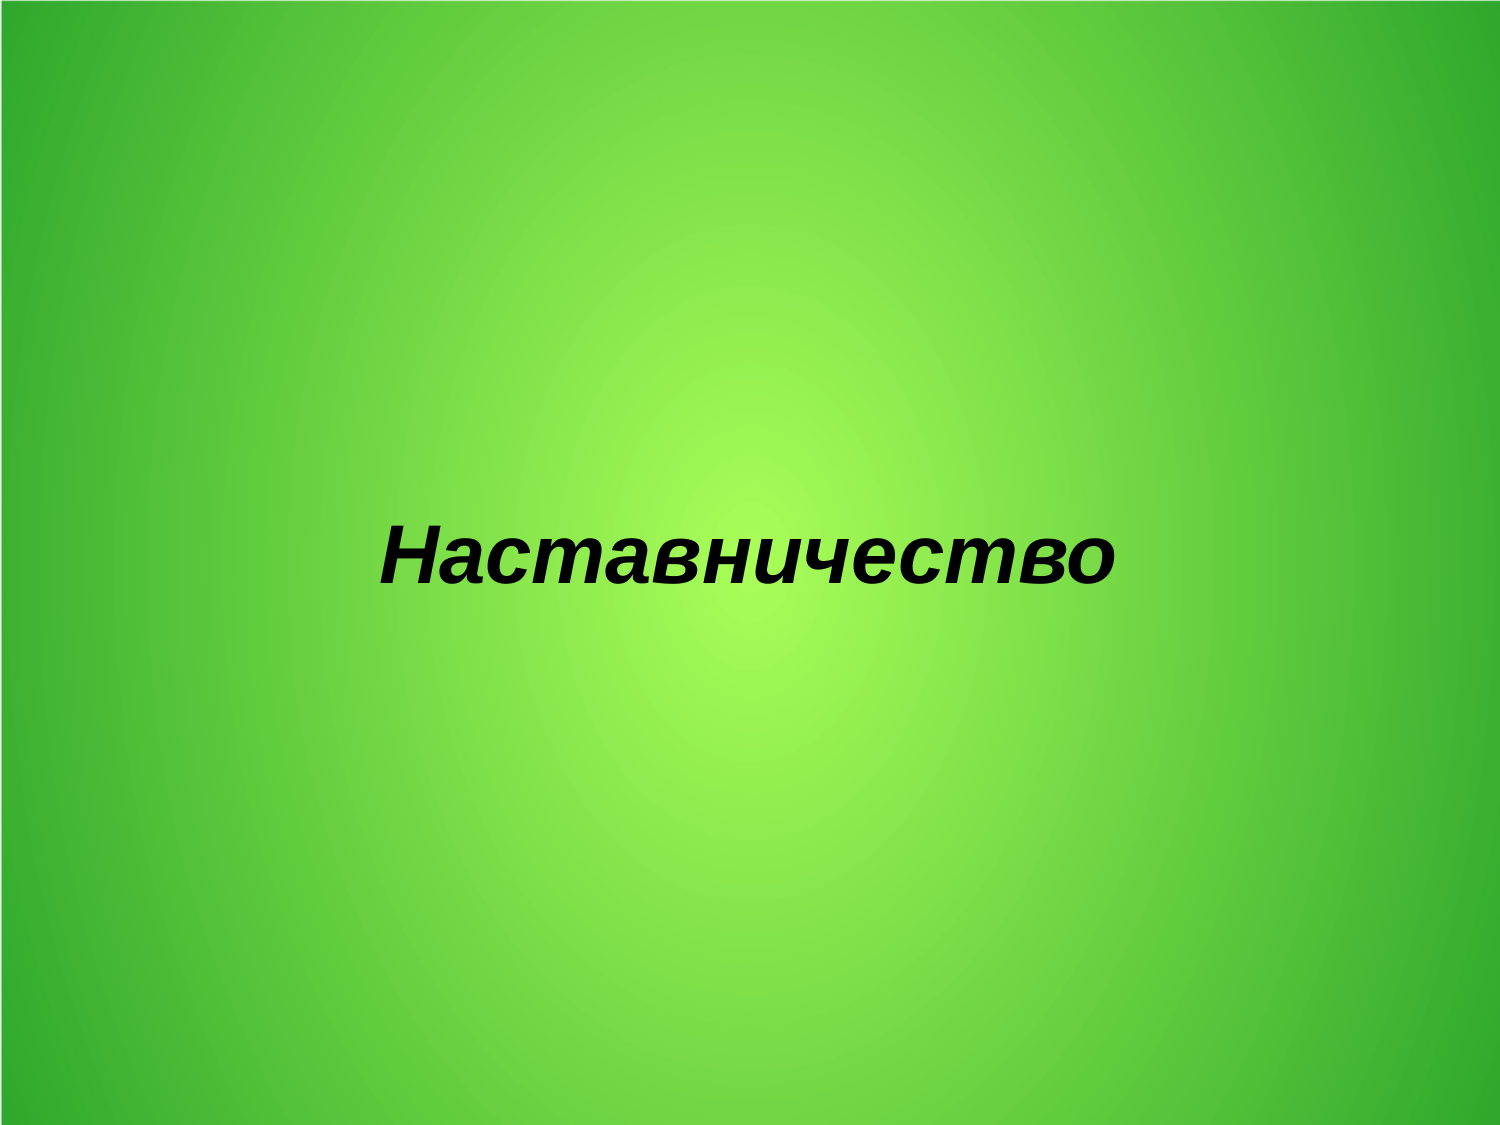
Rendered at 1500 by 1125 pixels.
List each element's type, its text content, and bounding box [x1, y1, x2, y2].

title Наставничество [73, 453, 1424, 659]
picture [0, 0, 1500, 1125]
